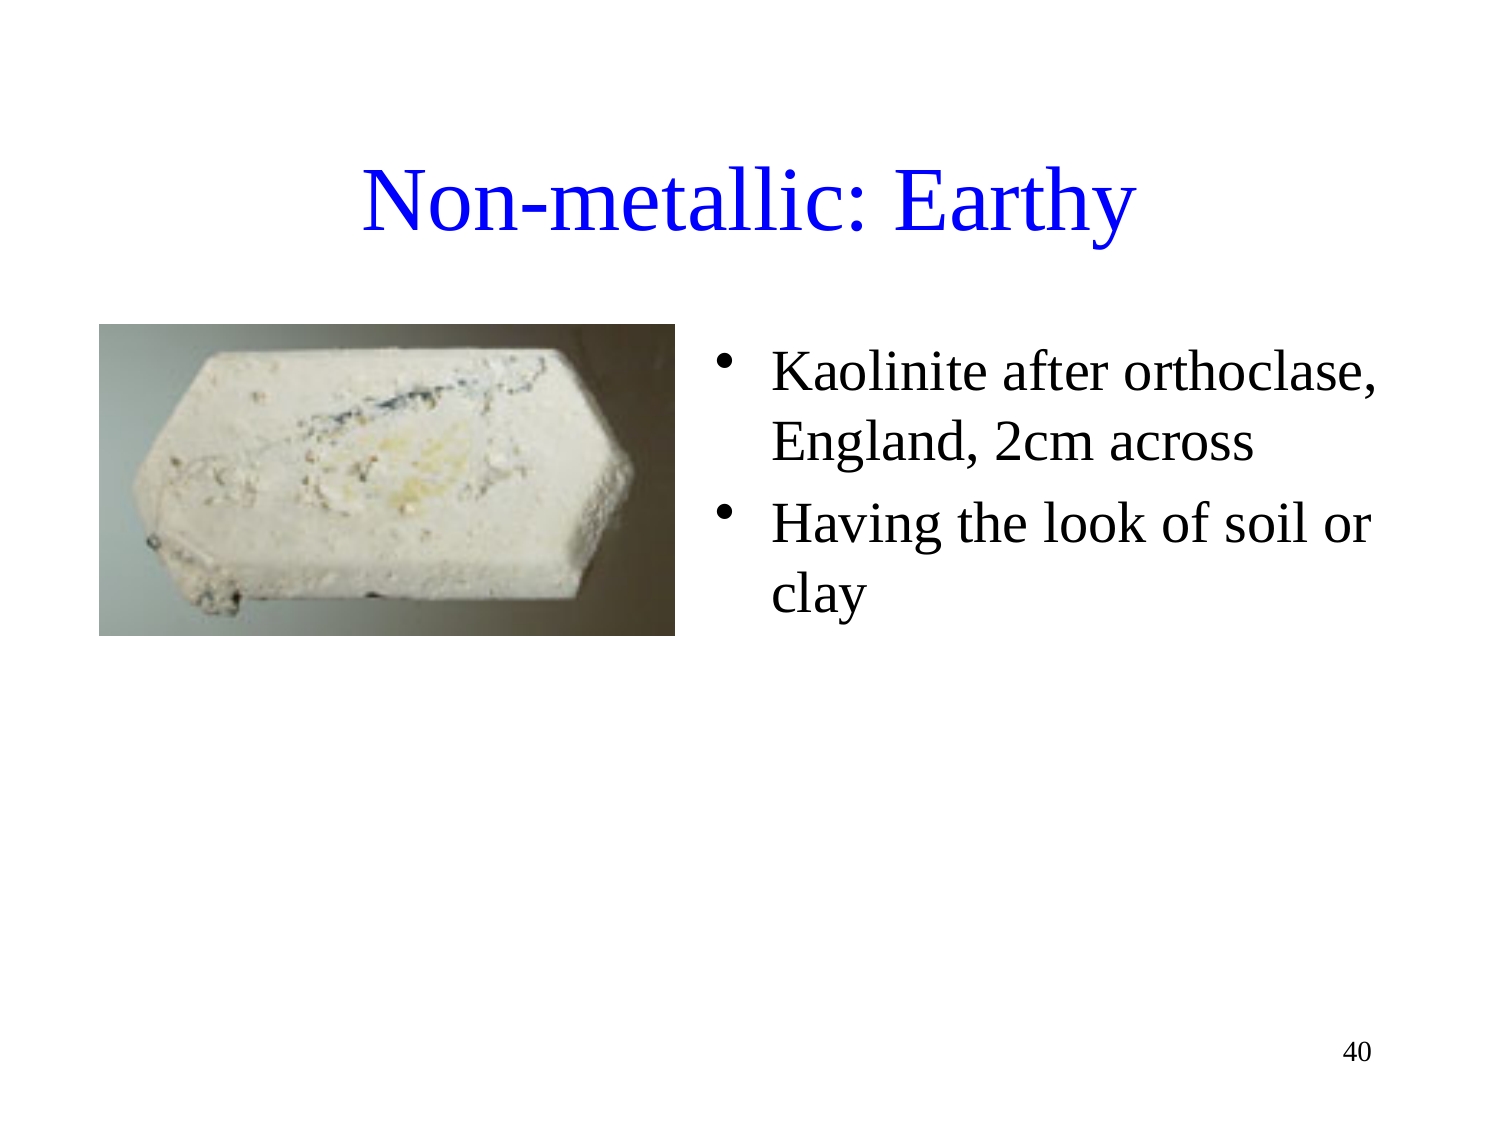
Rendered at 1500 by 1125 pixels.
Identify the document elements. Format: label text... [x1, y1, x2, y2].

slide_number 40 [1074, 1024, 1388, 1101]
list Kaolinite after orthoclase, England, 2cm across Having the look of soil or clay [699, 324, 1450, 1000]
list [99, 324, 676, 636]
title Non-metallic: Earthy [112, 99, 1388, 288]
